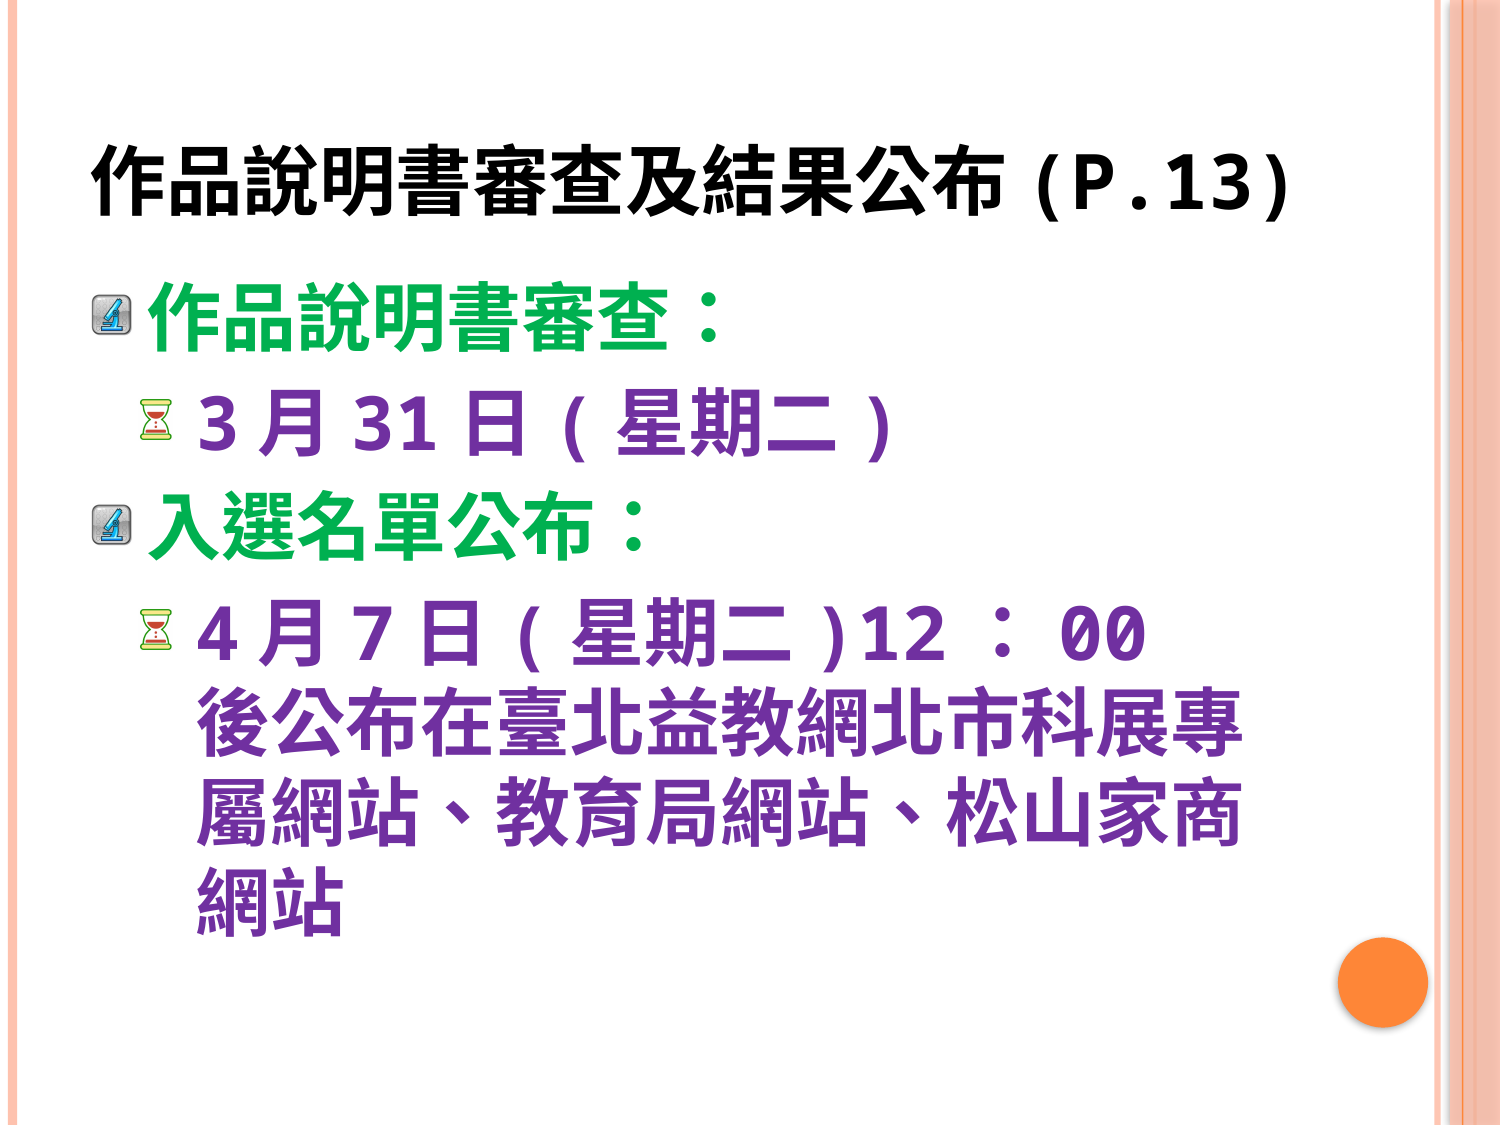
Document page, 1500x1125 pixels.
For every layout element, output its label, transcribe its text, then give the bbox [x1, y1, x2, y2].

picture [90, 503, 133, 546]
list 作品說明書審查： 3月31日(星期二) 入選名單公布： 4月7日(星期二)12：00 後公布在臺北益教網北市科展專屬網站、教育局網站、松山家商網站 [75, 262, 1300, 1062]
title 作品說明書審查及結果公布(P.13) [75, 45, 1412, 233]
picture [90, 293, 133, 336]
picture [138, 608, 173, 651]
picture [138, 398, 173, 441]
